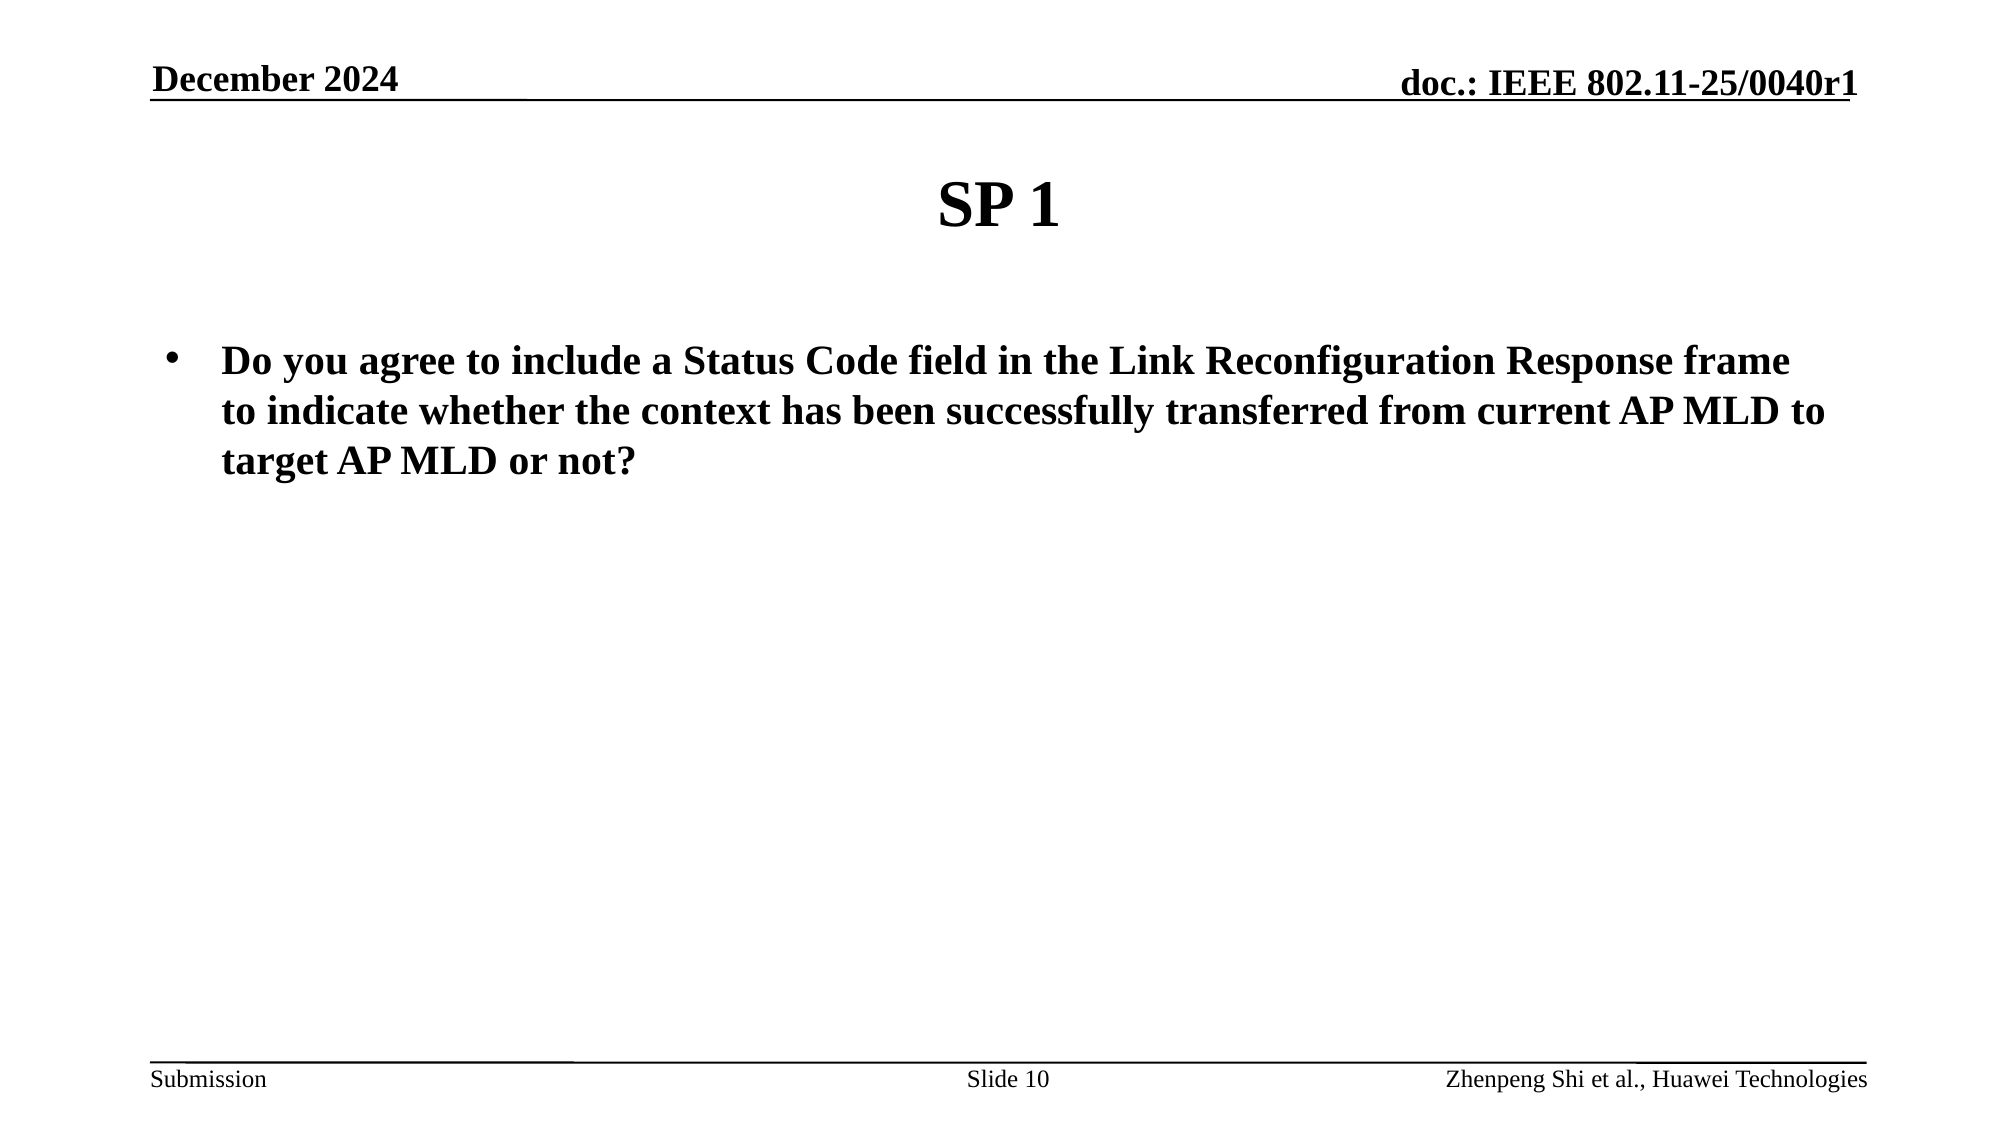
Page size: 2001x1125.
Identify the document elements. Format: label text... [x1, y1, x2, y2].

list Do you agree to include a Status Code field in the Link Reconfiguration Response frame to indicate whether the context has been successfully transferred from current AP MLD to target AP MLD or not? [149, 324, 1850, 1000]
title SP 1 [149, 112, 1850, 288]
footer Zhenpeng Shi et al., Huawei Technologies [1171, 1061, 1869, 1093]
slide_number Slide 10 [950, 1061, 1067, 1123]
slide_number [152, 54, 563, 100]
